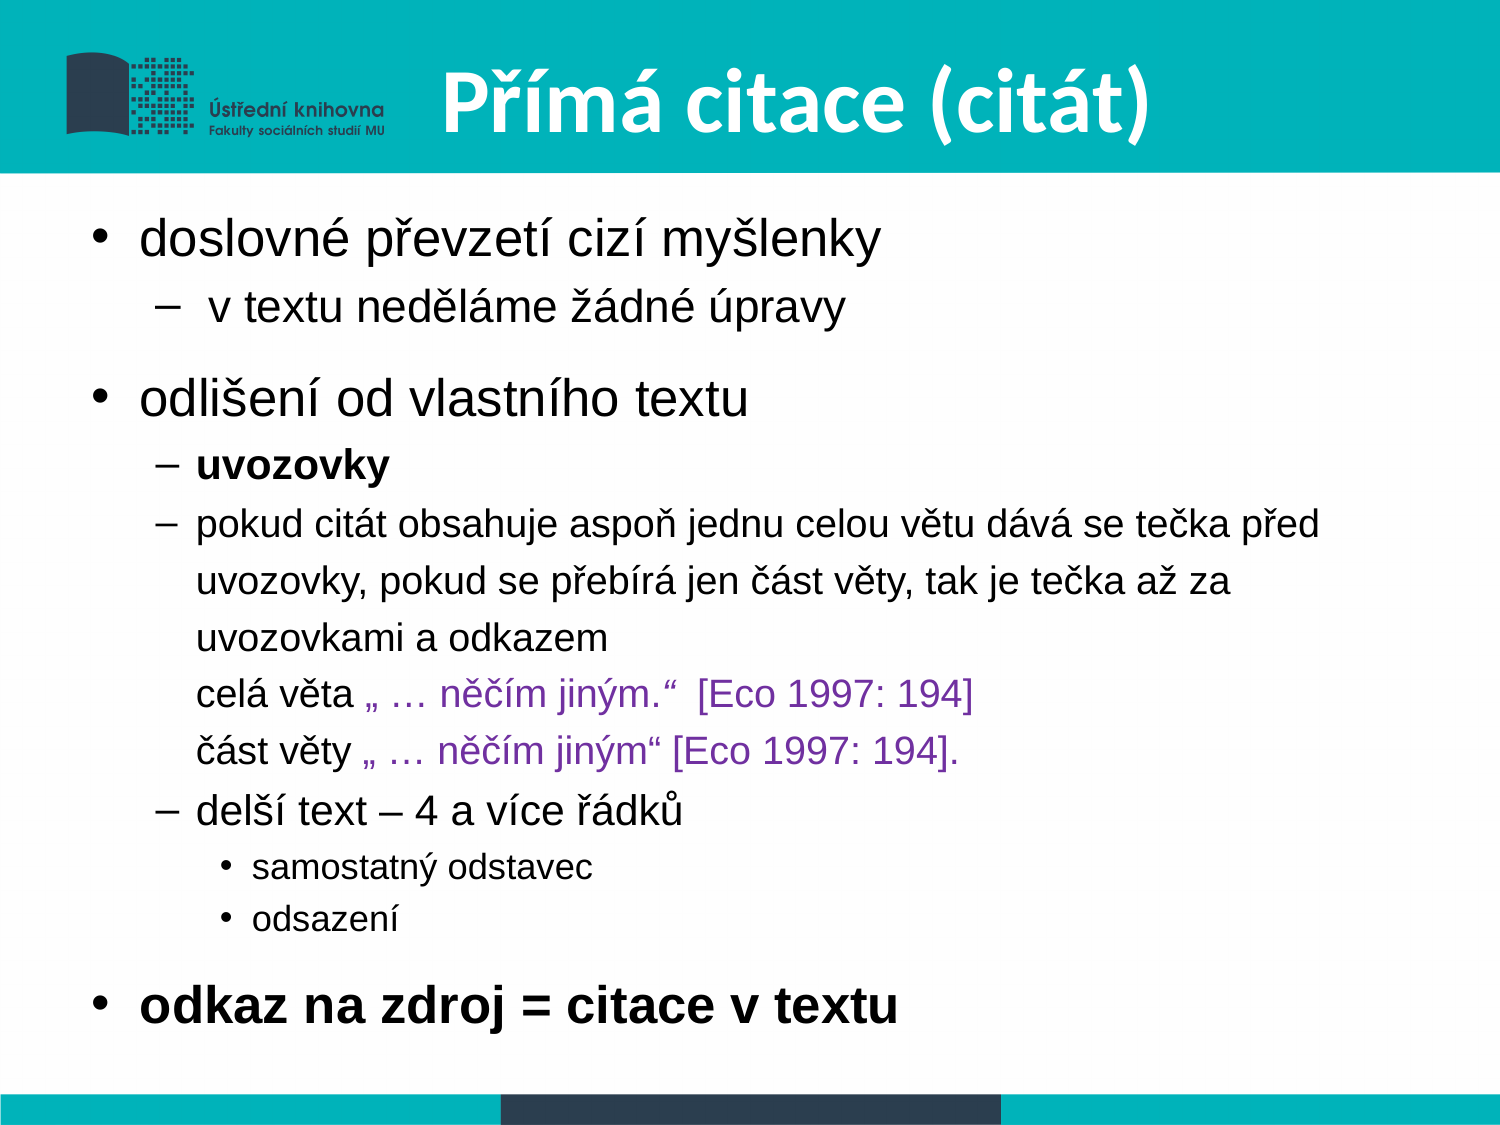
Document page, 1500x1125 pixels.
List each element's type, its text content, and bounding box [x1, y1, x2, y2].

picture [0, 0, 1500, 1125]
list doslovné převzetí cizí myšlenky v textu neděláme žádné úpravy odlišení od vlastního textu uvozovky pokud citát obsahuje aspoň jednu celou větu dává se tečka před uvozovky, pokud se přebírá jen část věty, tak je tečka až za uvozovkami a odkazem celá věta „ … něčím jiným.“ [Eco 1997: 194] část věty „ … něčím jiným“ [Eco 1997: 194]. delší text – 4 a více řádků samostatný odstavec odsazení odkaz na zdroj = citace v textu [76, 196, 1427, 1047]
title Přímá citace (citát) [194, 7, 1400, 185]
